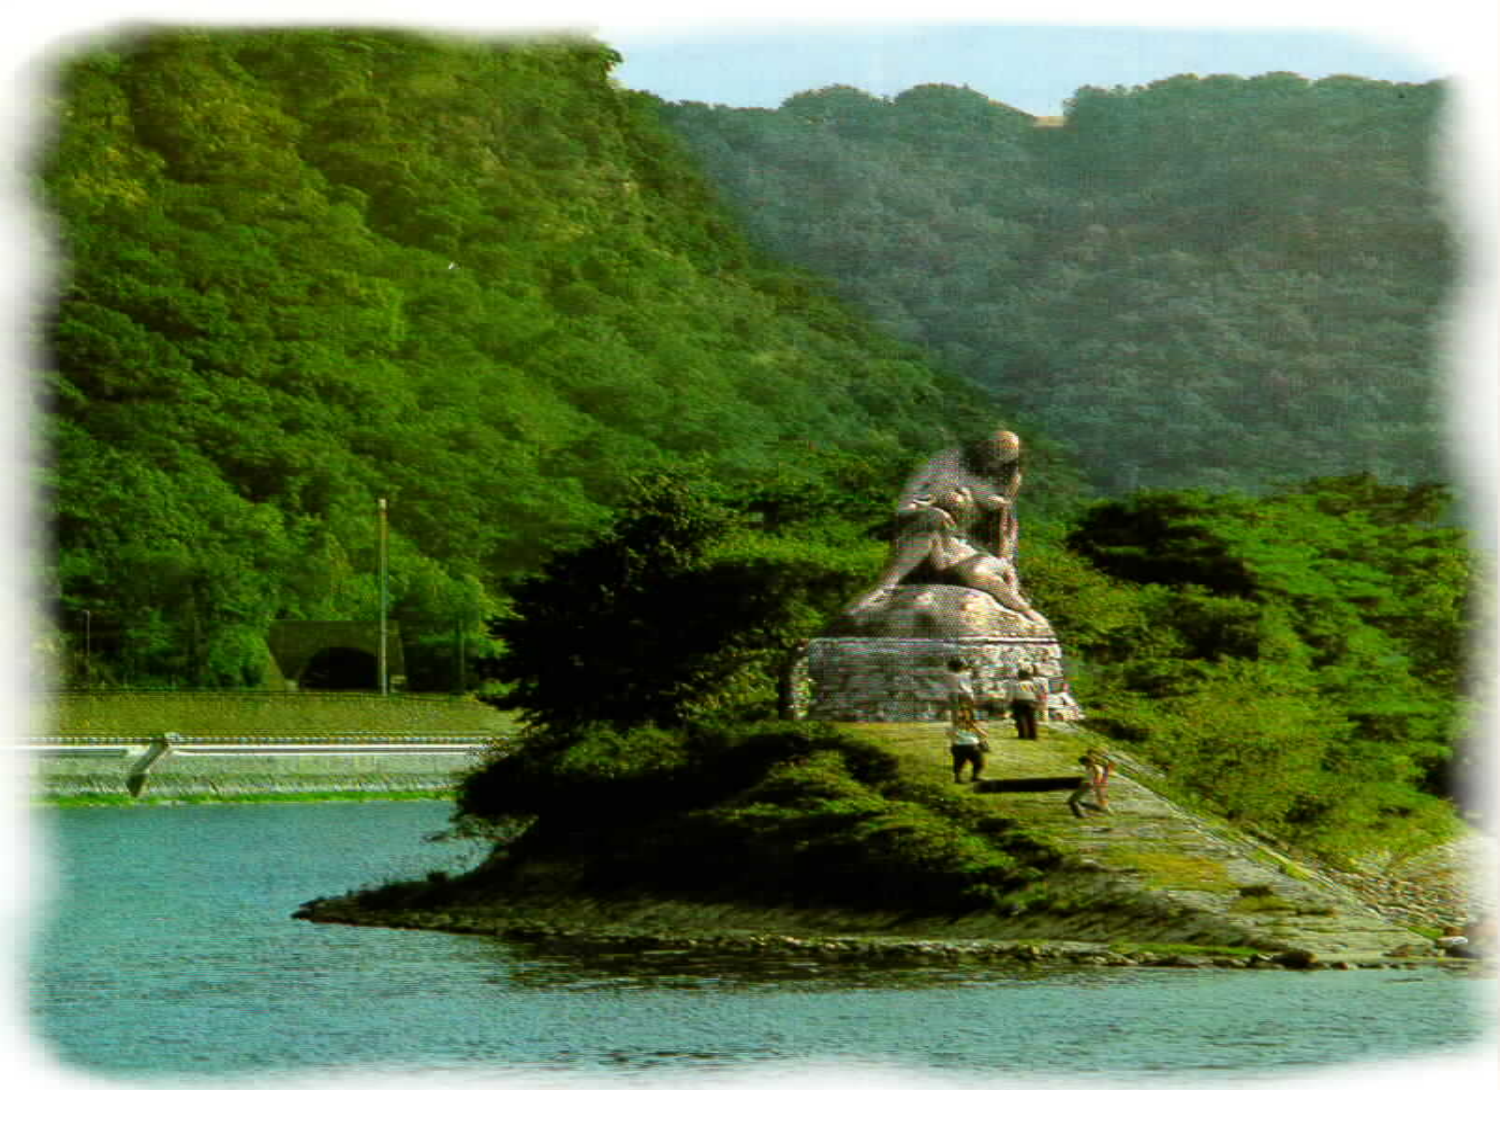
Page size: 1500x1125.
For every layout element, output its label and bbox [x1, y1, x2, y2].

list [0, 0, 1500, 1091]
